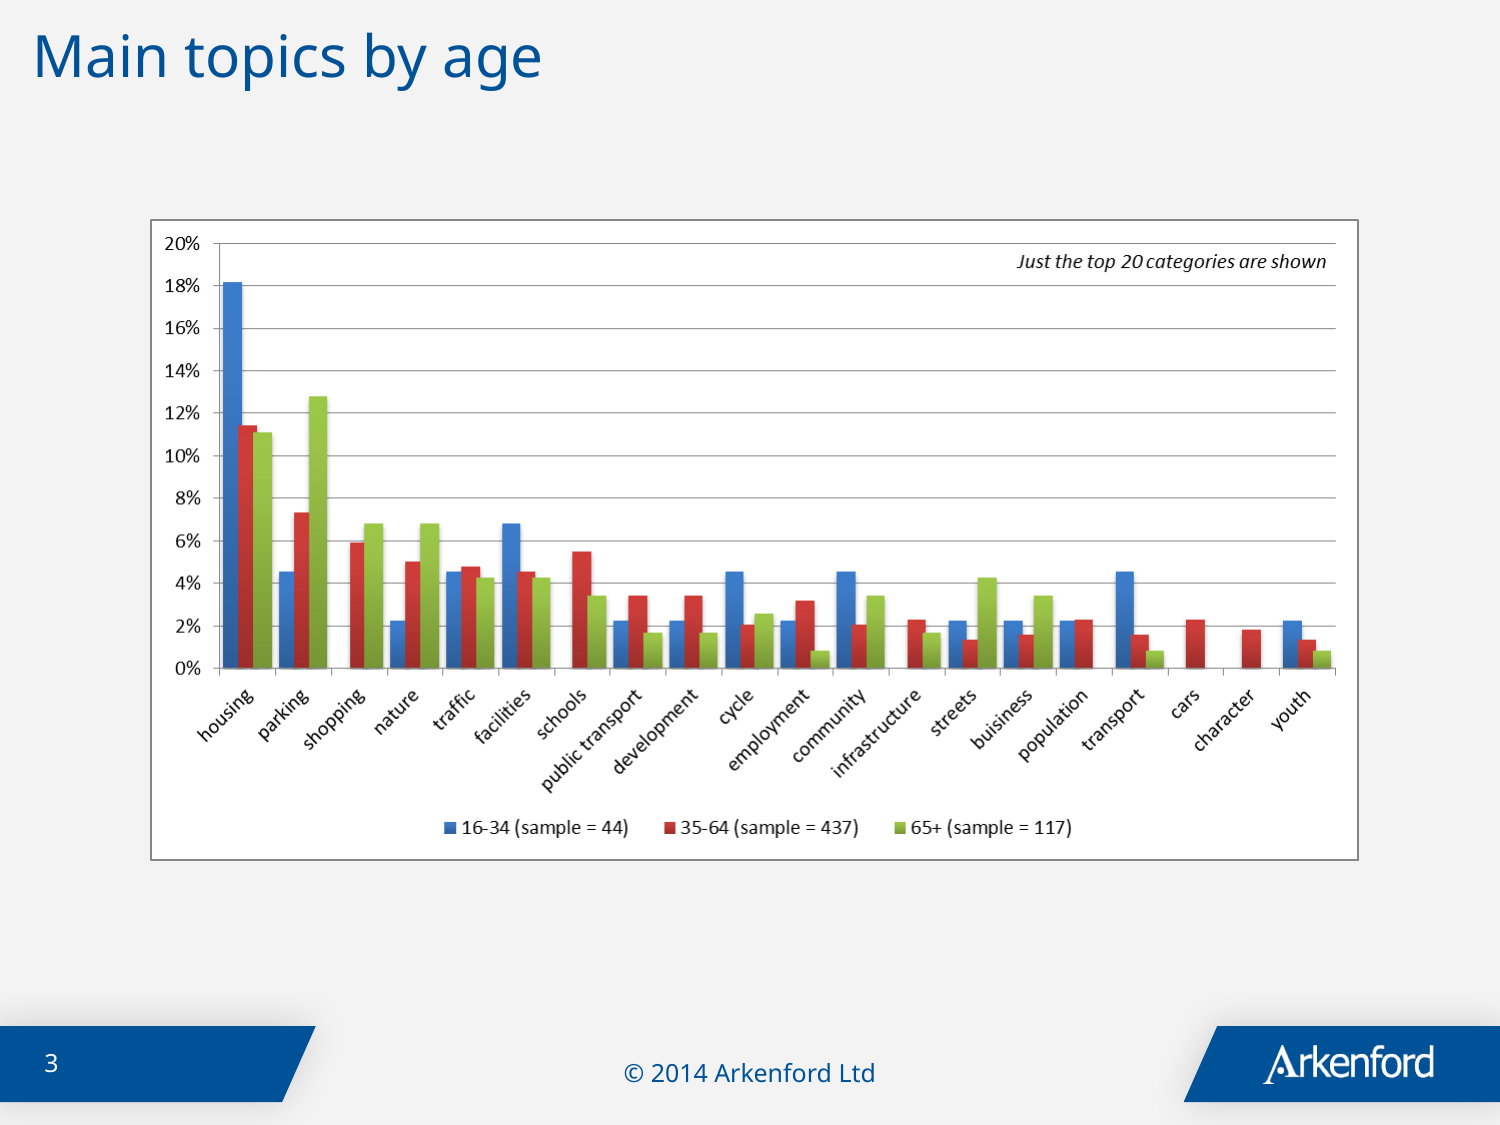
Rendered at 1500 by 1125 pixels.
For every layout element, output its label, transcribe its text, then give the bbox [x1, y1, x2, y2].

picture [1261, 1045, 1438, 1084]
title Main topics by age [17, 7, 1483, 102]
footer © 2014 Arkenford Ltd [477, 1042, 1023, 1103]
slide_number 3 [29, 1035, 203, 1095]
picture [150, 219, 1360, 862]
